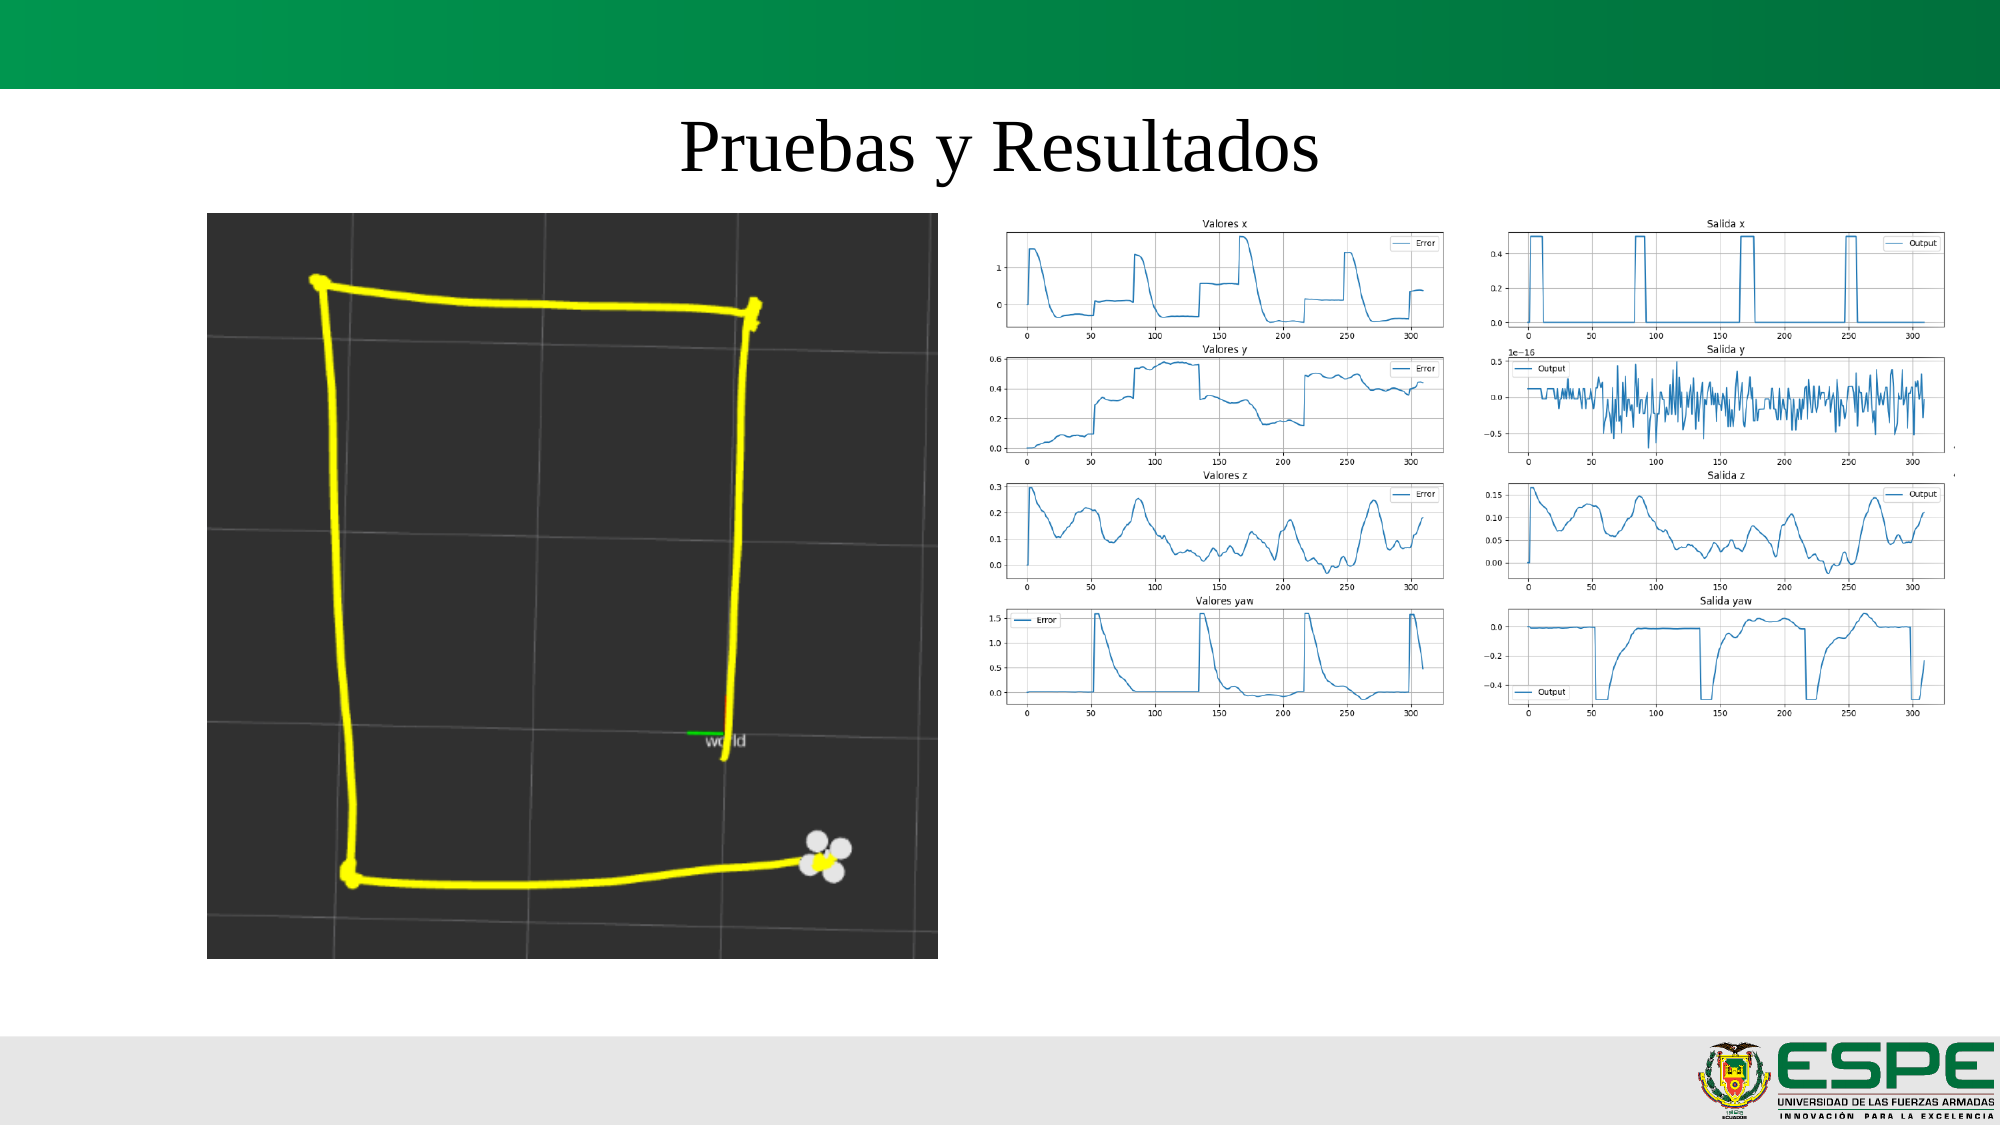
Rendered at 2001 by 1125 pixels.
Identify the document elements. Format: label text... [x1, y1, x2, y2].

picture [975, 213, 1955, 726]
text_box [0, 1, 2000, 89]
text_box [0, 1036, 2000, 1125]
picture [207, 213, 938, 959]
text_box Pruebas y Resultados [388, 89, 1612, 194]
picture [1698, 1042, 1994, 1119]
